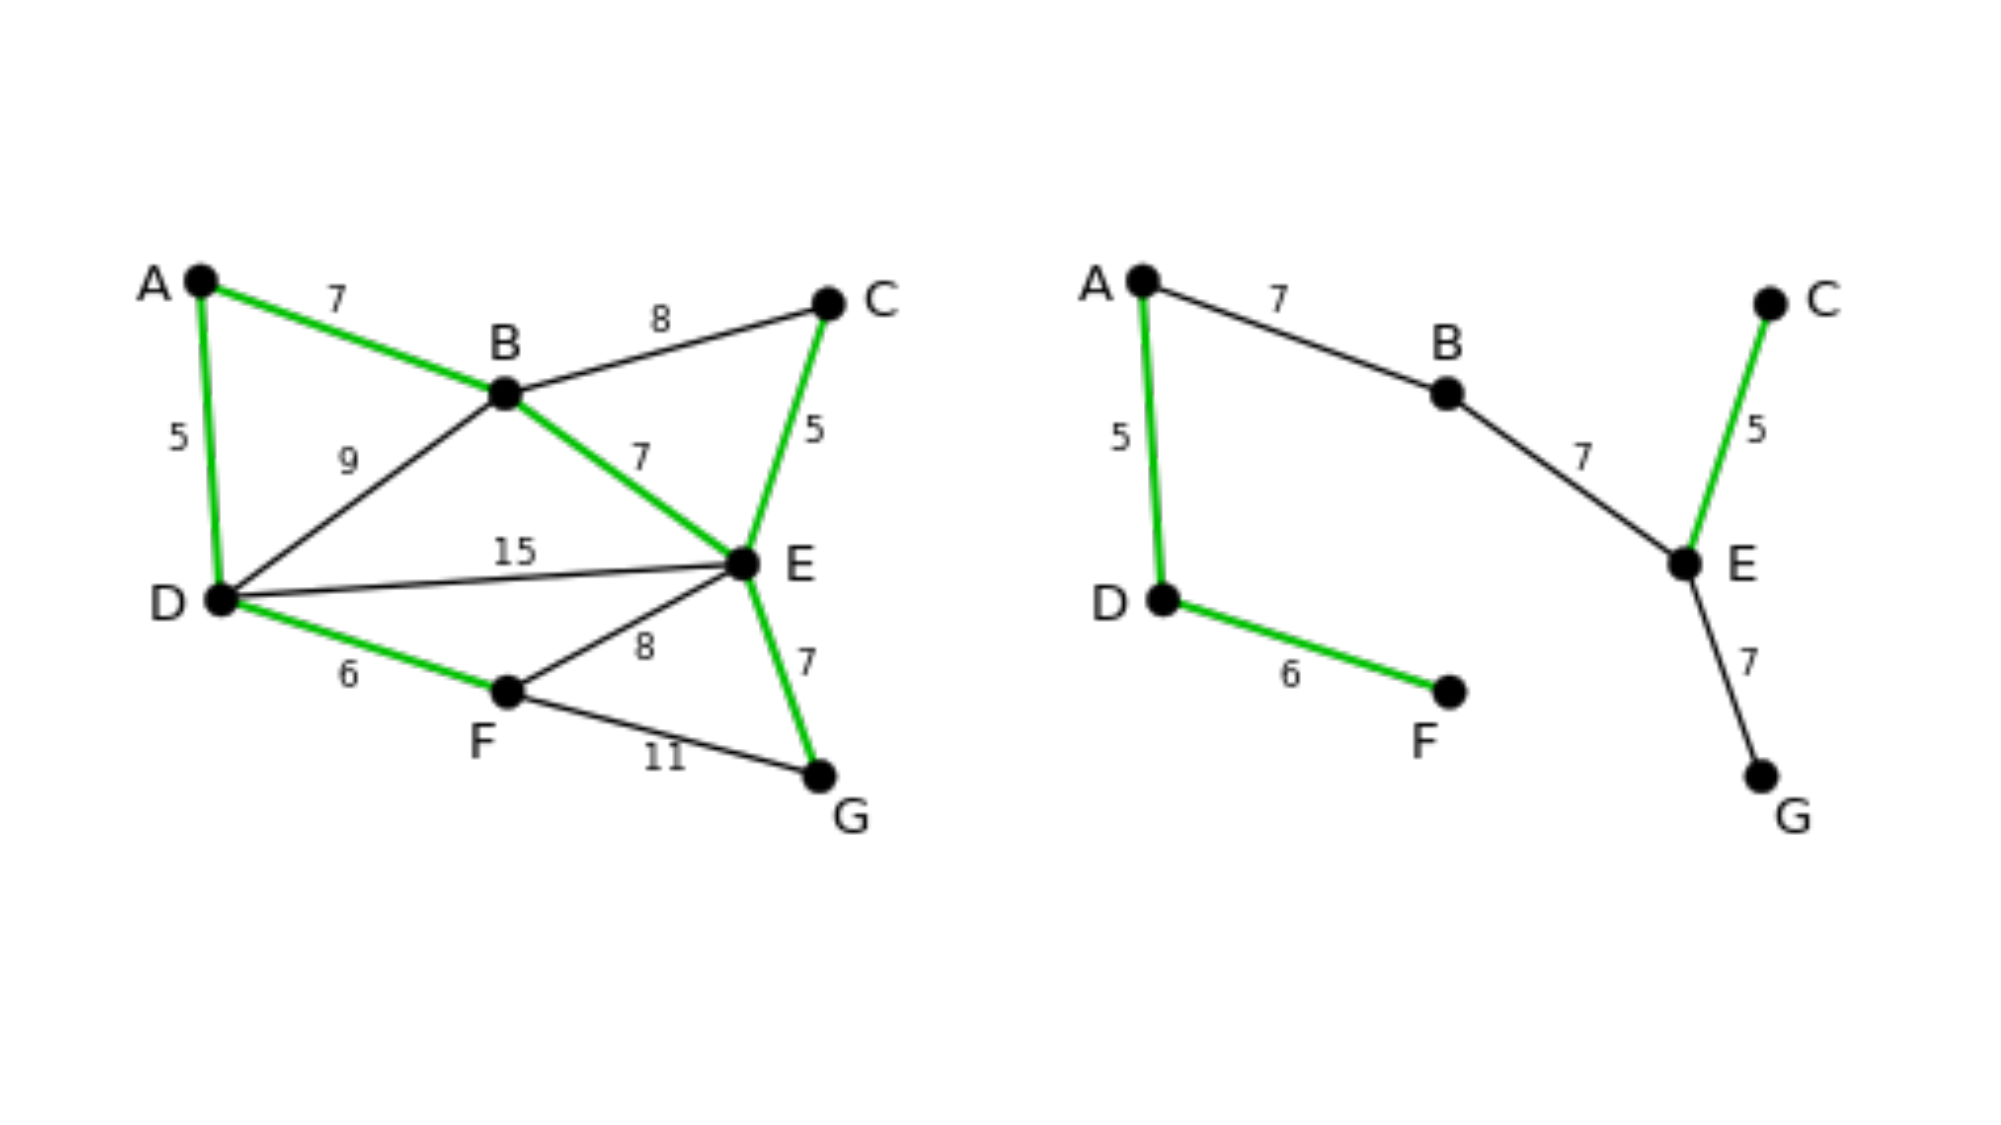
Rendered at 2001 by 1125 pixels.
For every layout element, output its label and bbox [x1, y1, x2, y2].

picture [1060, 231, 1850, 894]
picture [118, 231, 908, 894]
